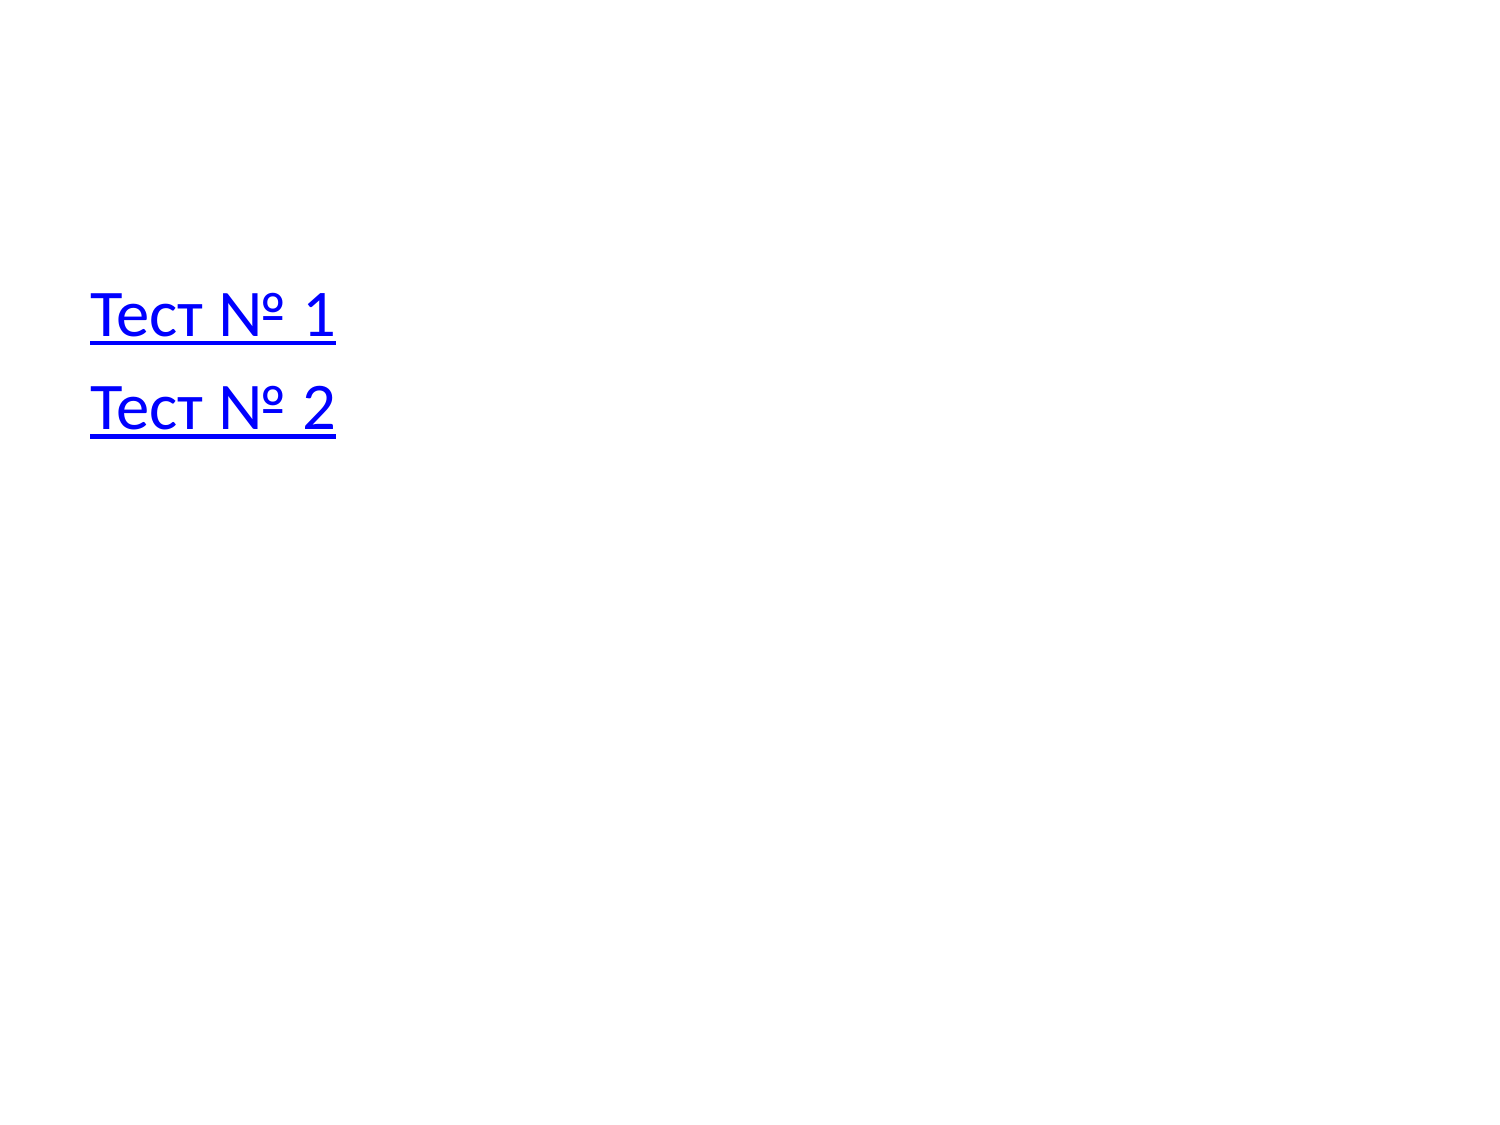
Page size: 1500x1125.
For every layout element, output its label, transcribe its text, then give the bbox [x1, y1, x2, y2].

list Тест № 1 Тест № 2 [75, 262, 1425, 1005]
